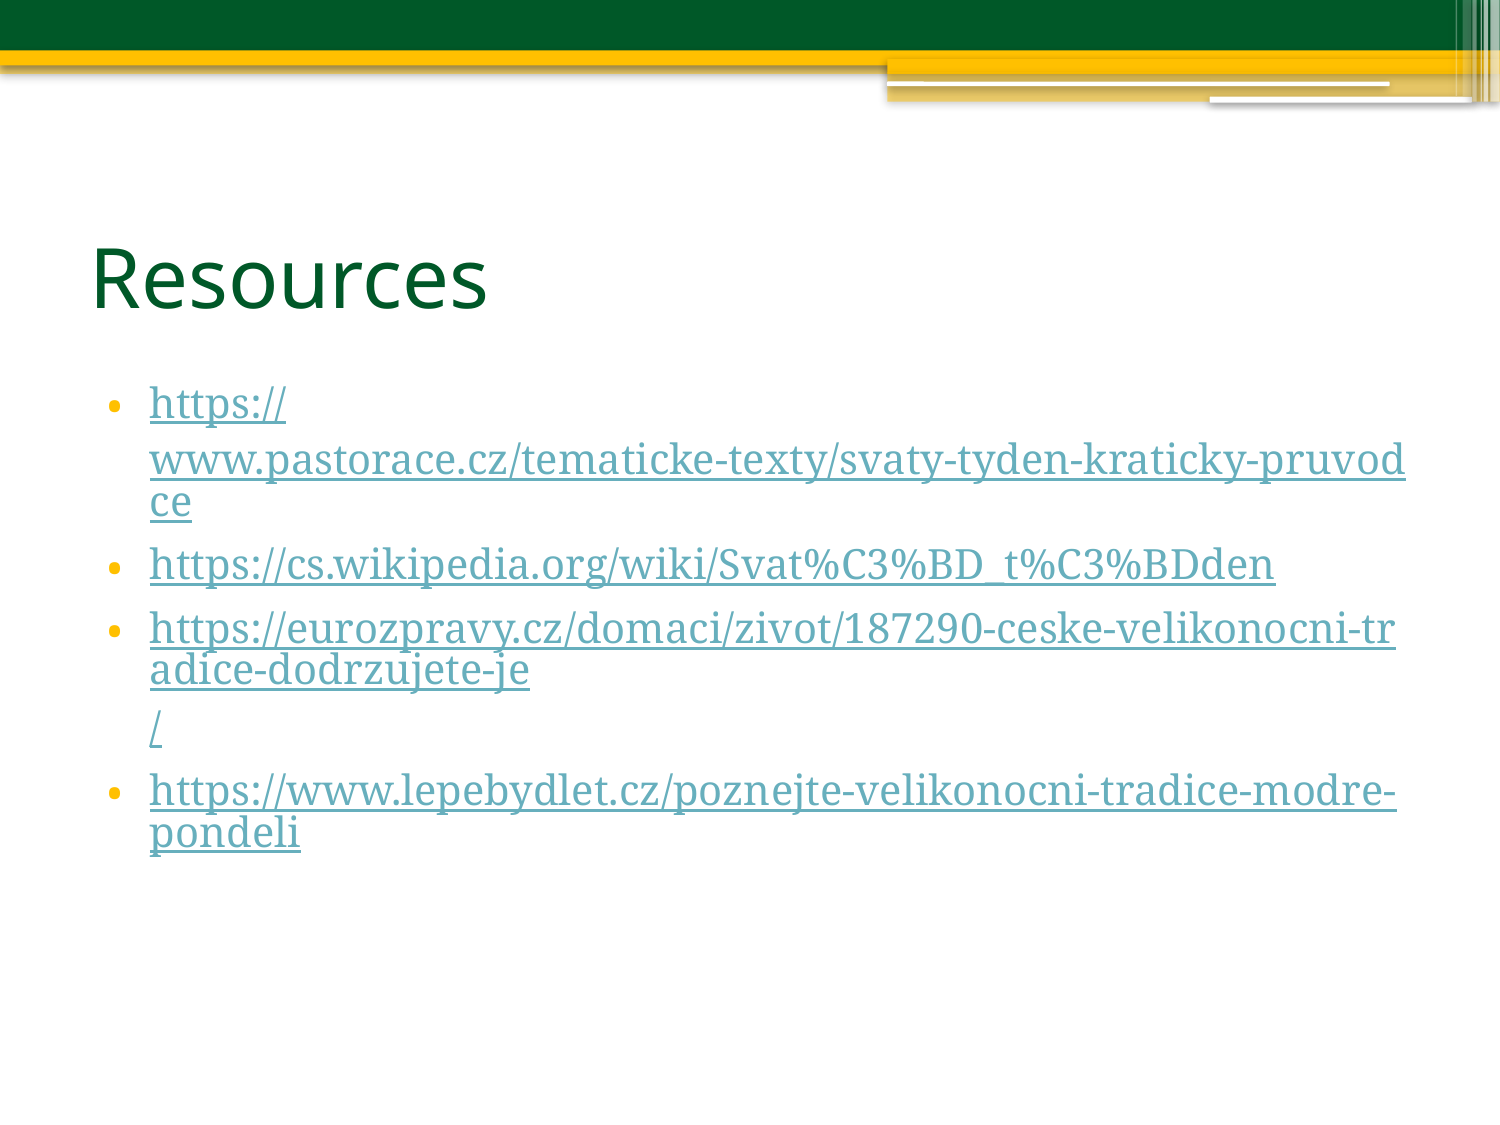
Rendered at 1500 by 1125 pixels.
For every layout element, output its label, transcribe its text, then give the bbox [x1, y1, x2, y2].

title Resources [75, 187, 1425, 363]
list https://www.pastorace.cz/tematicke-texty/svaty-tyden-kraticky-pruvodce https://cs.wikipedia.org/wiki/Svat%C3%BD_t%C3%BDden https://eurozpravy.cz/domaci/zivot/187290-ceske-velikonocni-tradice-dodrzujete-je/ https://www.lepebydlet.cz/poznejte-velikonocni-tradice-modre-pondeli [75, 368, 1425, 1079]
